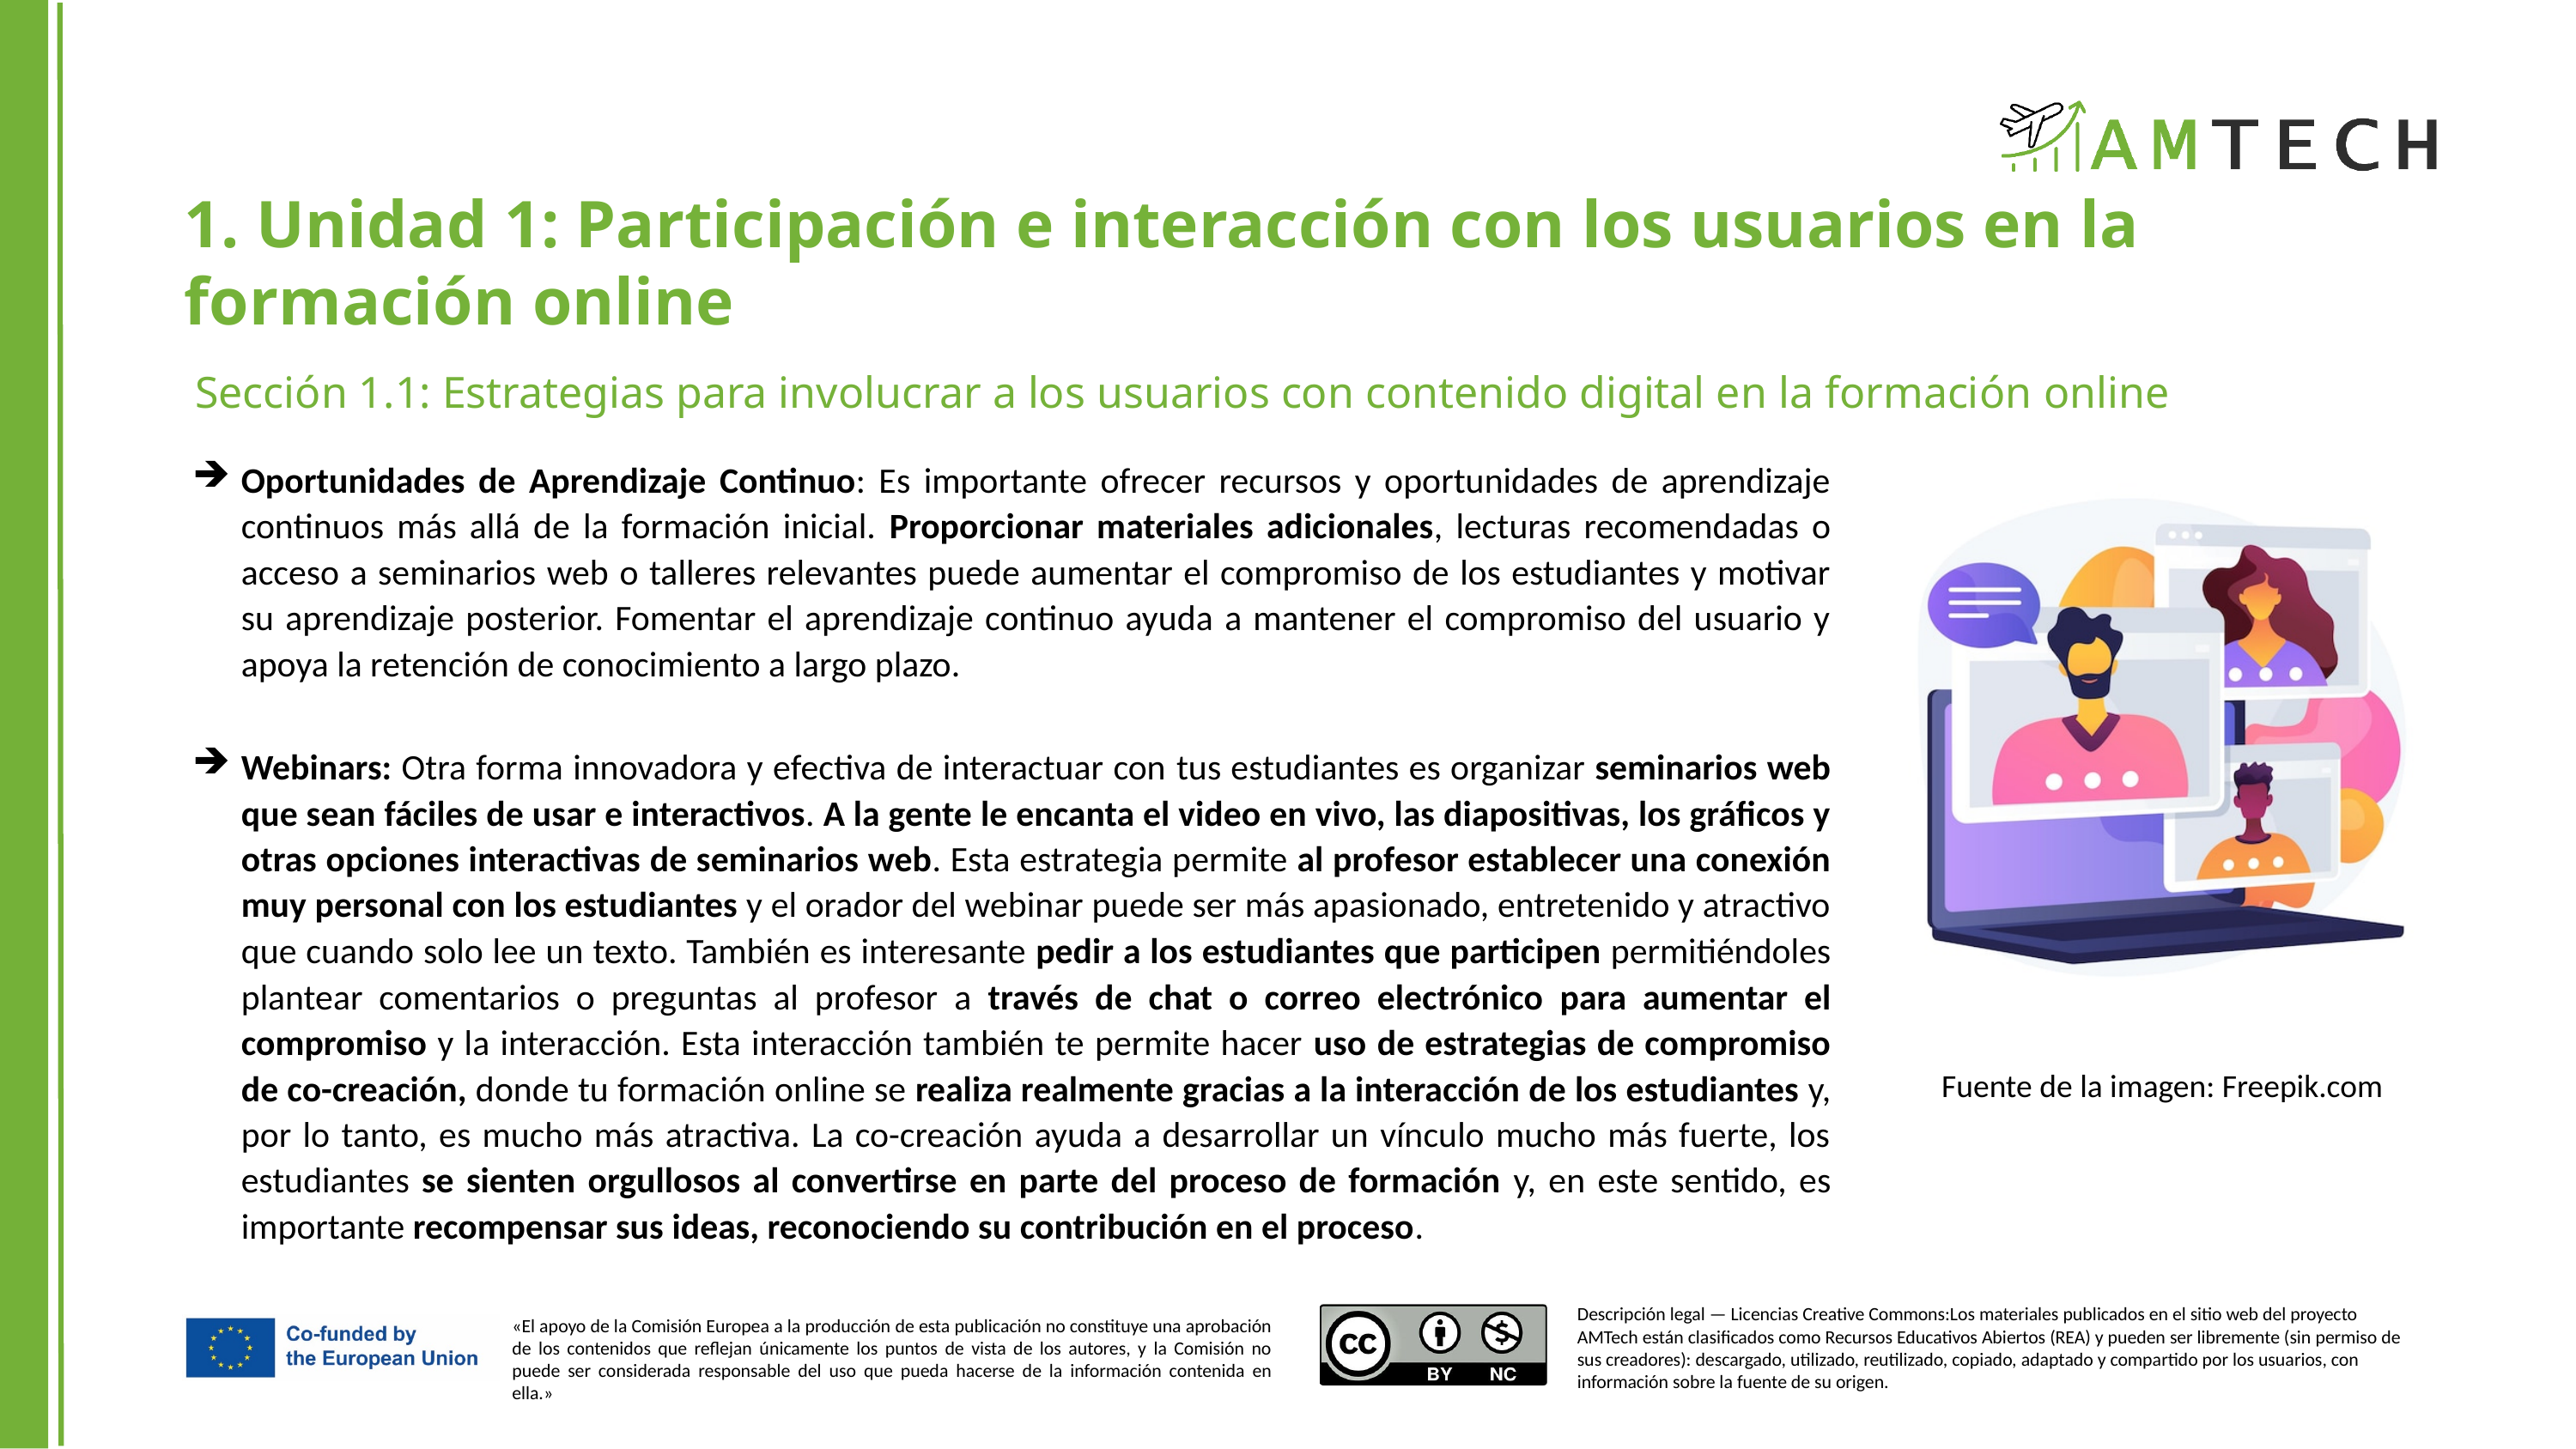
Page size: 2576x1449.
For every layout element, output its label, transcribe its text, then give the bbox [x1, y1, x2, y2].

text_box Oportunidades de Aprendizaje Continuo: Es importante ofrecer recursos y oportunidades de aprendizaje continuos más allá de la formación inicial. Proporcionar materiales adicionales, lecturas recomendadas o acceso a seminarios web o talleres relevantes puede aumentar el compromiso de los estudiantes y motivar su aprendizaje posterior. Fomentar el aprendizaje continuo ayuda a mantener el compromiso del usuario y apoya la retención de conocimiento a largo plazo. Webinars: Otra forma innovadora y efectiva de interactuar con tus estudiantes es organizar seminarios web que sean fáciles de usar e interactivos. A la gente le encanta el video en vivo, las diapositivas, los gráficos y otras opciones interactivas de seminarios web. Esta estrategia permite al profesor establecer una conexión muy personal con los estudiantes y el orador del webinar puede ser más apasionado, entretenido y atractivo que cuando solo lee un texto. También es interesante pedir a los estudiantes que participen permitiéndoles plantear comentarios o preguntas al profesor a través de chat o correo electrónico para aumentar el compromiso y la interacción. Esta interacción también te permite hacer uso de estrategias de compromiso de co-creación, donde tu formación online se realiza realmente gracias a la interacción de los estudiantes y, por lo tanto, es mucho más atractiva. La co-creación ayuda a desarrollar un vínculo mucho más fuerte, los estudiantes se sienten orgullosos al convertirse en parte del proceso de formación y, en este sentido, es importante recompensar sus ideas, reconociendo su contribución en el proceso. [179, 447, 1844, 1425]
text_box Fuente de la imagen: Freepik.com [1929, 1062, 2481, 1111]
text_box Sección 1.1: Estrategias para involucrar a los usuarios con contenido digital en la formación online [182, 359, 2330, 424]
picture [1843, 418, 2481, 1056]
text_box 1. Unidad 1: Participación e interacción con los usuarios en la formación online [171, 177, 2361, 344]
picture [1993, 91, 2458, 179]
